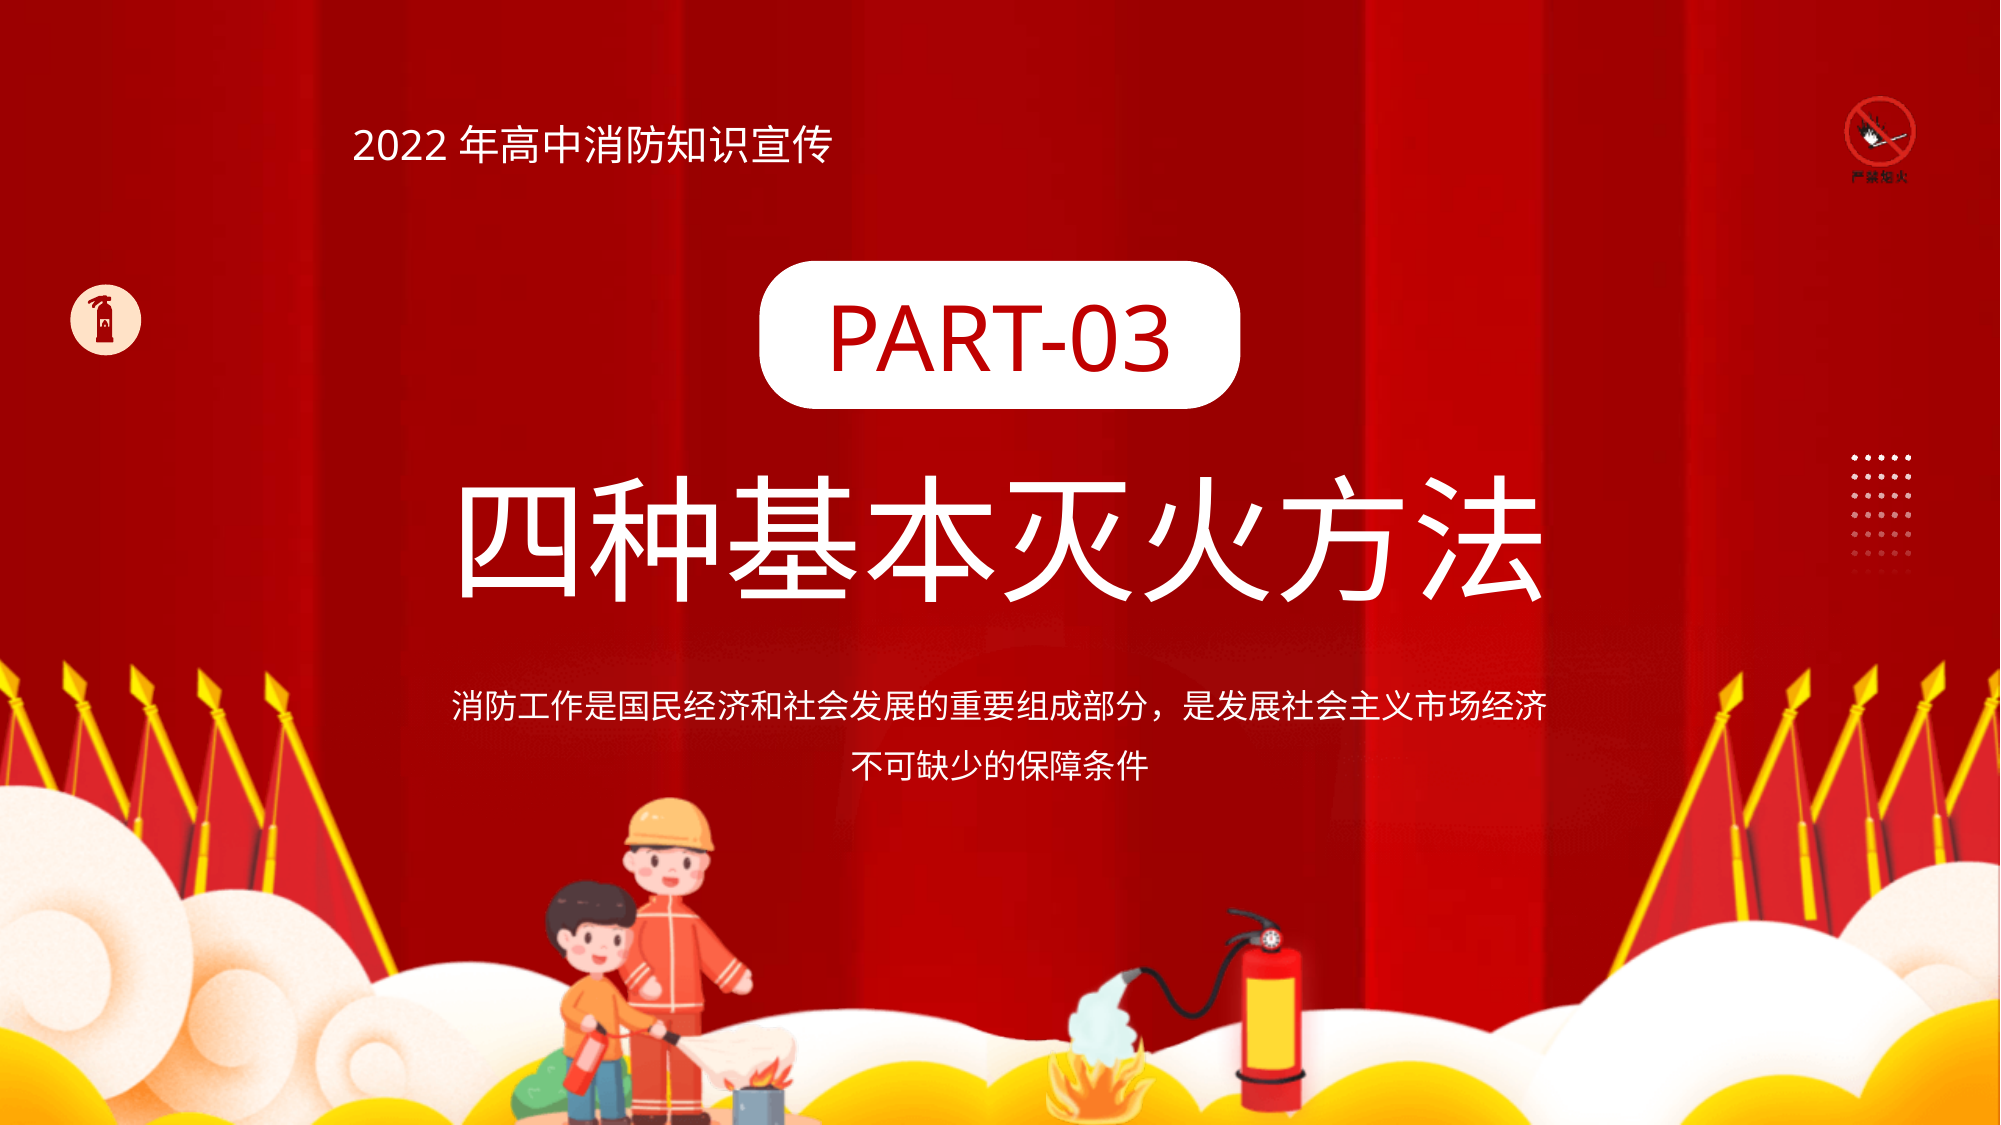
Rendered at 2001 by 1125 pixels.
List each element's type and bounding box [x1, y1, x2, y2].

picture [1840, 88, 1926, 196]
text_box [0, 0, 2000, 569]
picture [0, 569, 2000, 1125]
text_box [70, 284, 142, 356]
